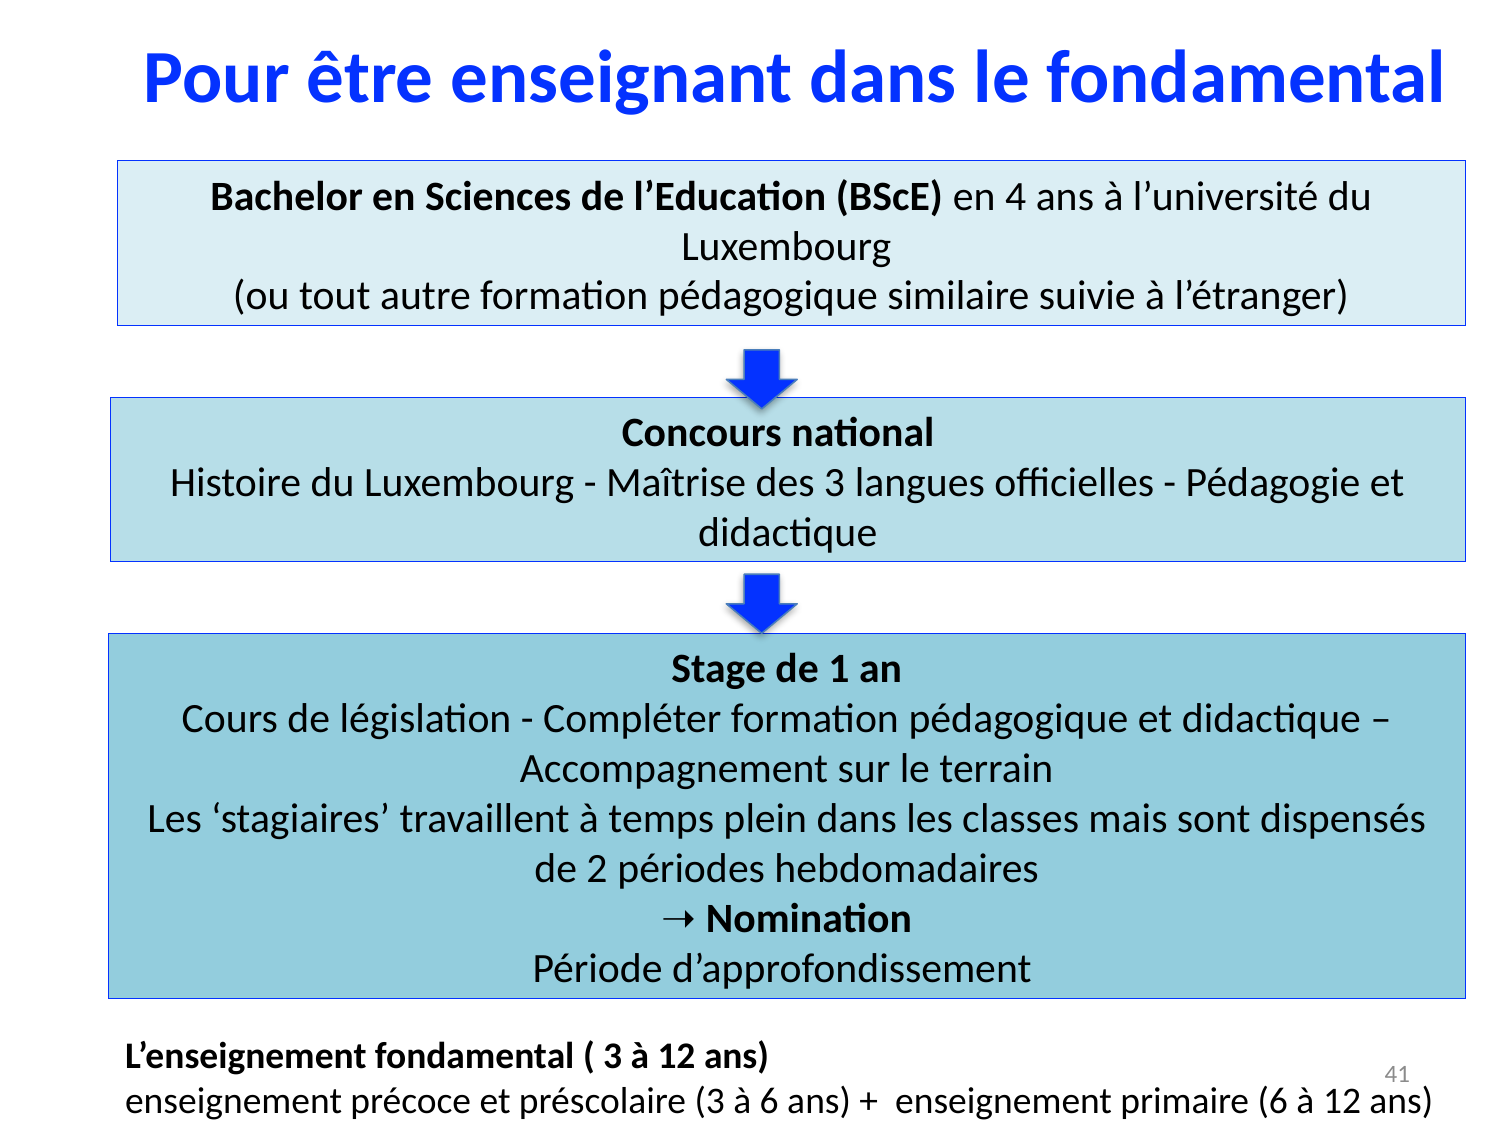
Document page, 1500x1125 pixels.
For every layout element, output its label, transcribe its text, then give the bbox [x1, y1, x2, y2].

text_box L’enseignement fondamental ( 3 à 12 ans) enseignement précoce et préscolaire (3 à 6 ans) + enseignement primaire (6 à 12 ans) [110, 1023, 1471, 1125]
title Pour être enseignant dans le fondamental [120, 19, 1471, 127]
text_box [107, 160, 1466, 1003]
